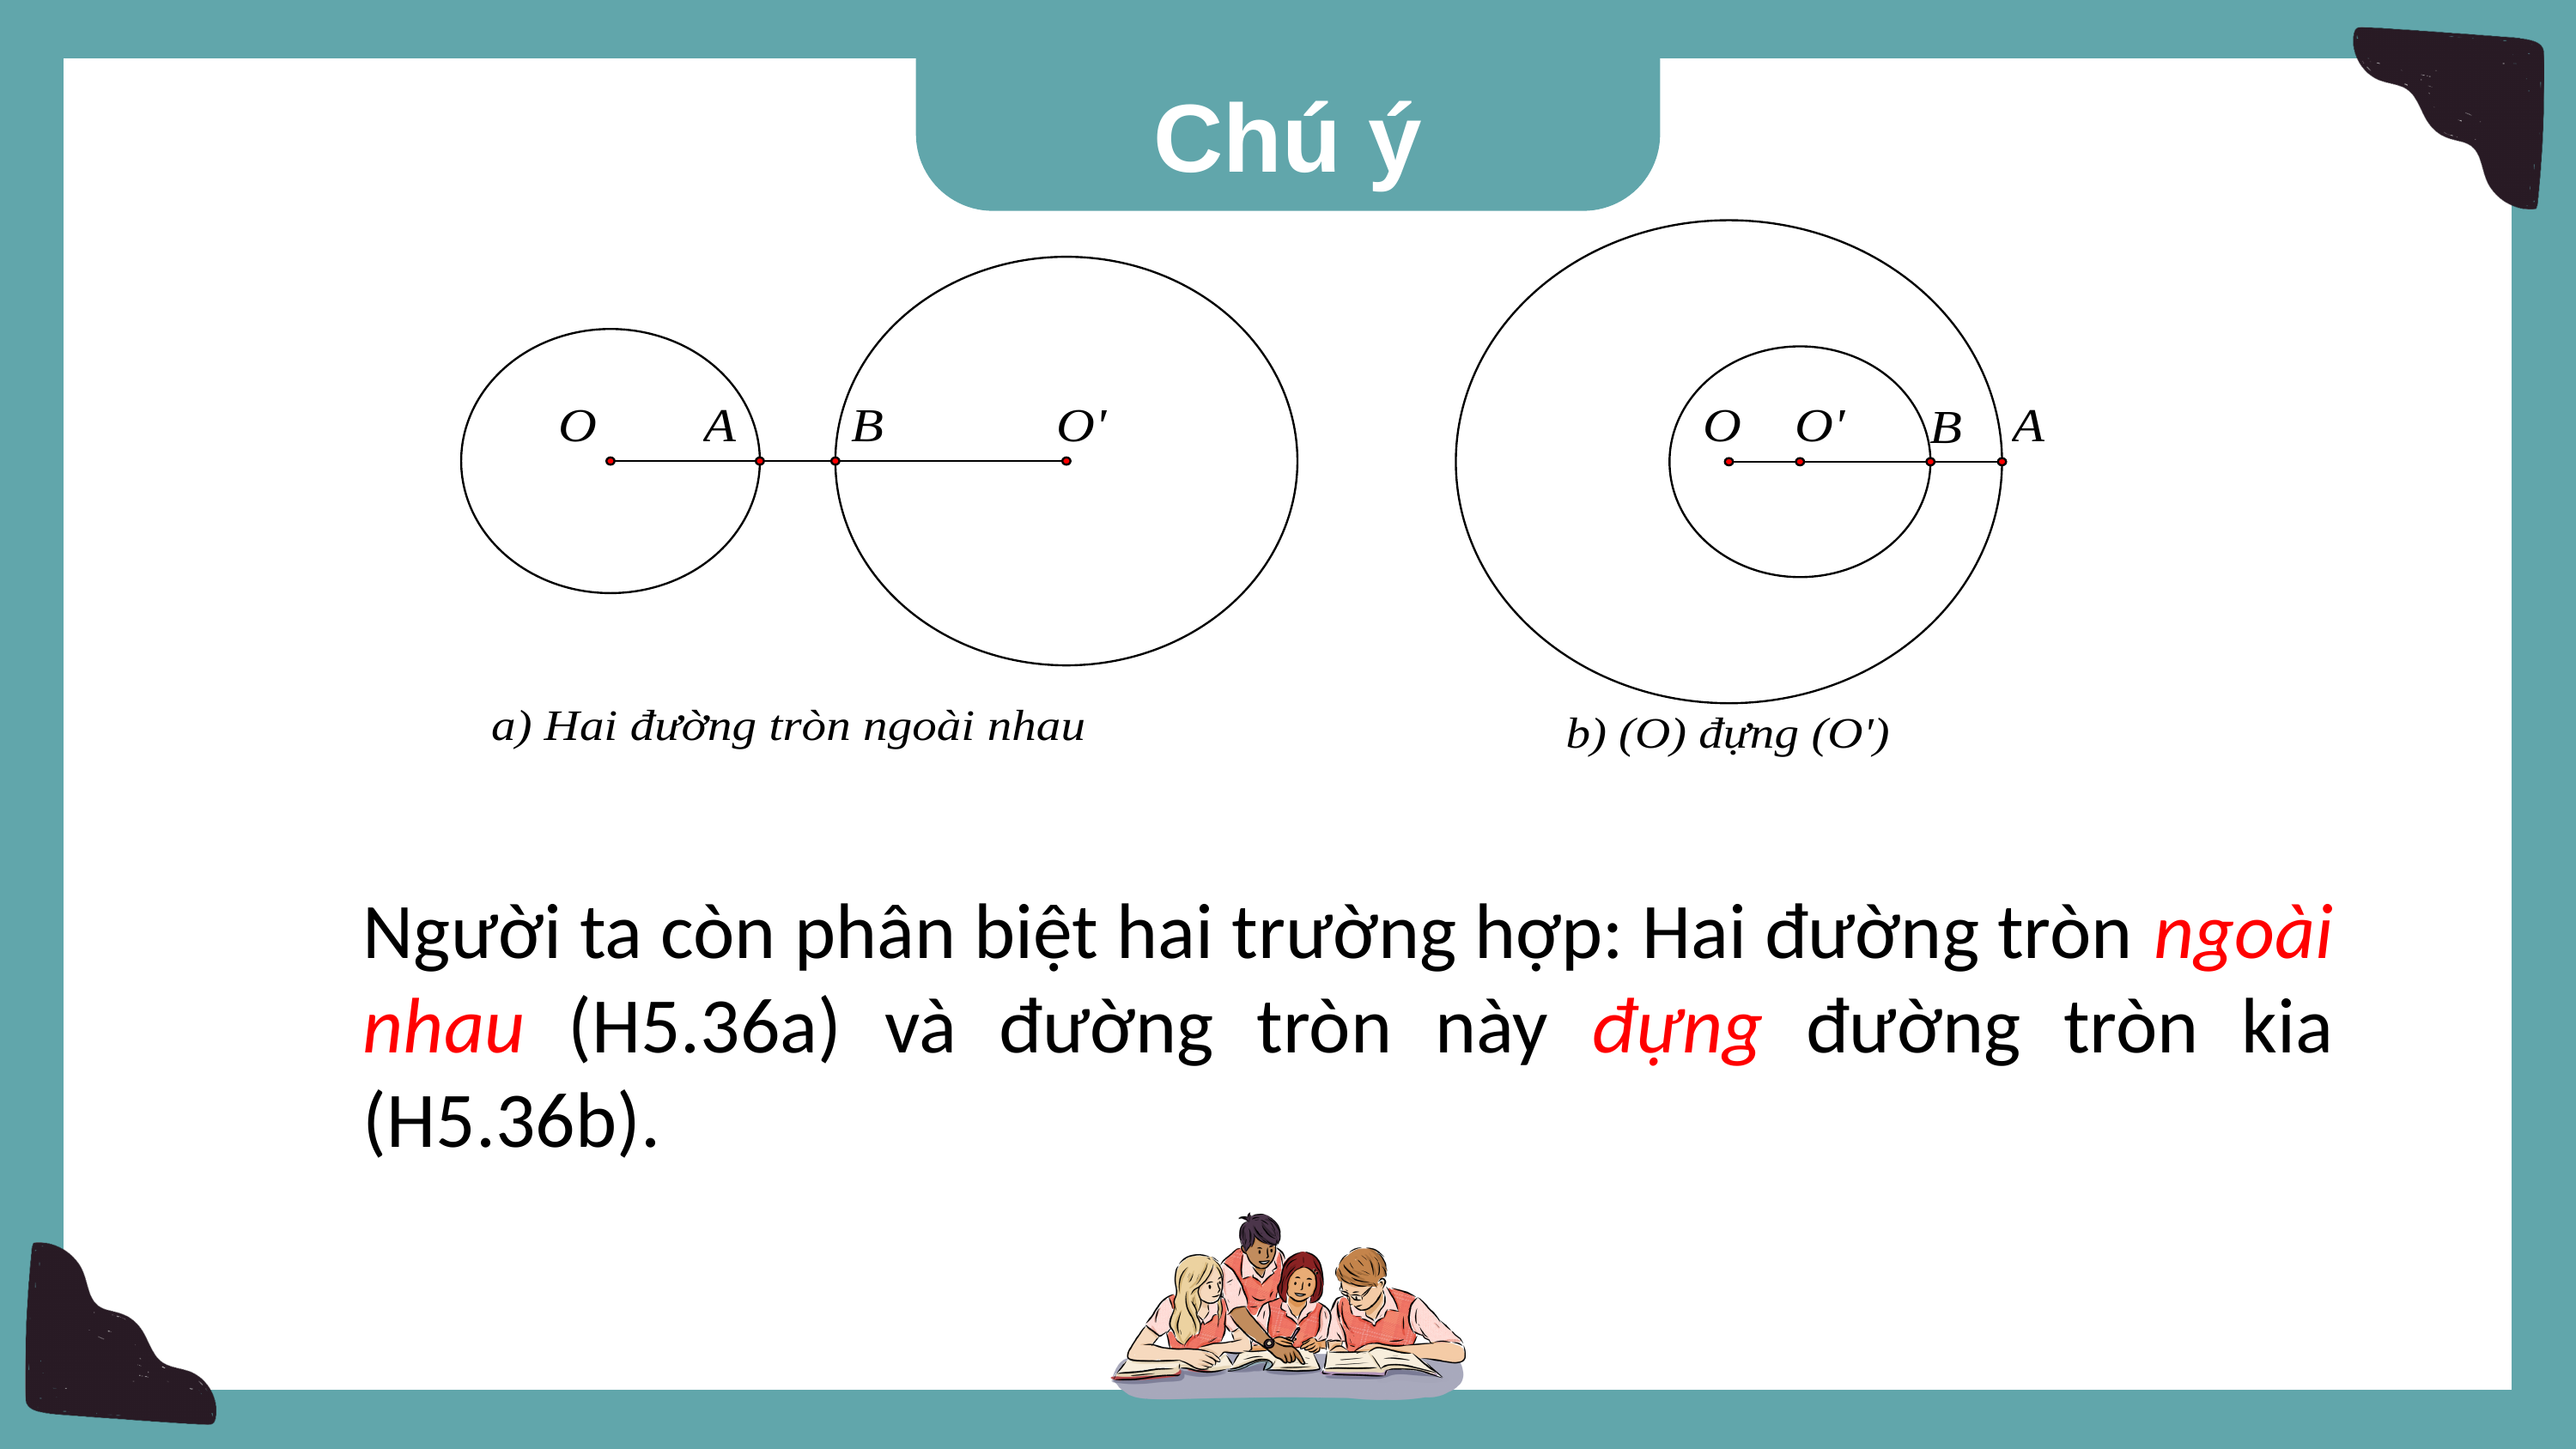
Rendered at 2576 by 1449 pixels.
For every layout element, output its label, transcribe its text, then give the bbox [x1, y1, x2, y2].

text_box [64, 58, 2512, 1390]
picture [26, 1236, 219, 1431]
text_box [917, 58, 1659, 201]
text_box Người ta còn phân biệt hai trường hợp: Hai đường tròn ngoài nhau (H5.36a) và đường tròn này đựng đường tròn kia (H5.36b). [349, 873, 2347, 1170]
picture [1110, 1212, 1466, 1400]
picture [2351, 21, 2544, 215]
picture [440, 202, 2072, 846]
